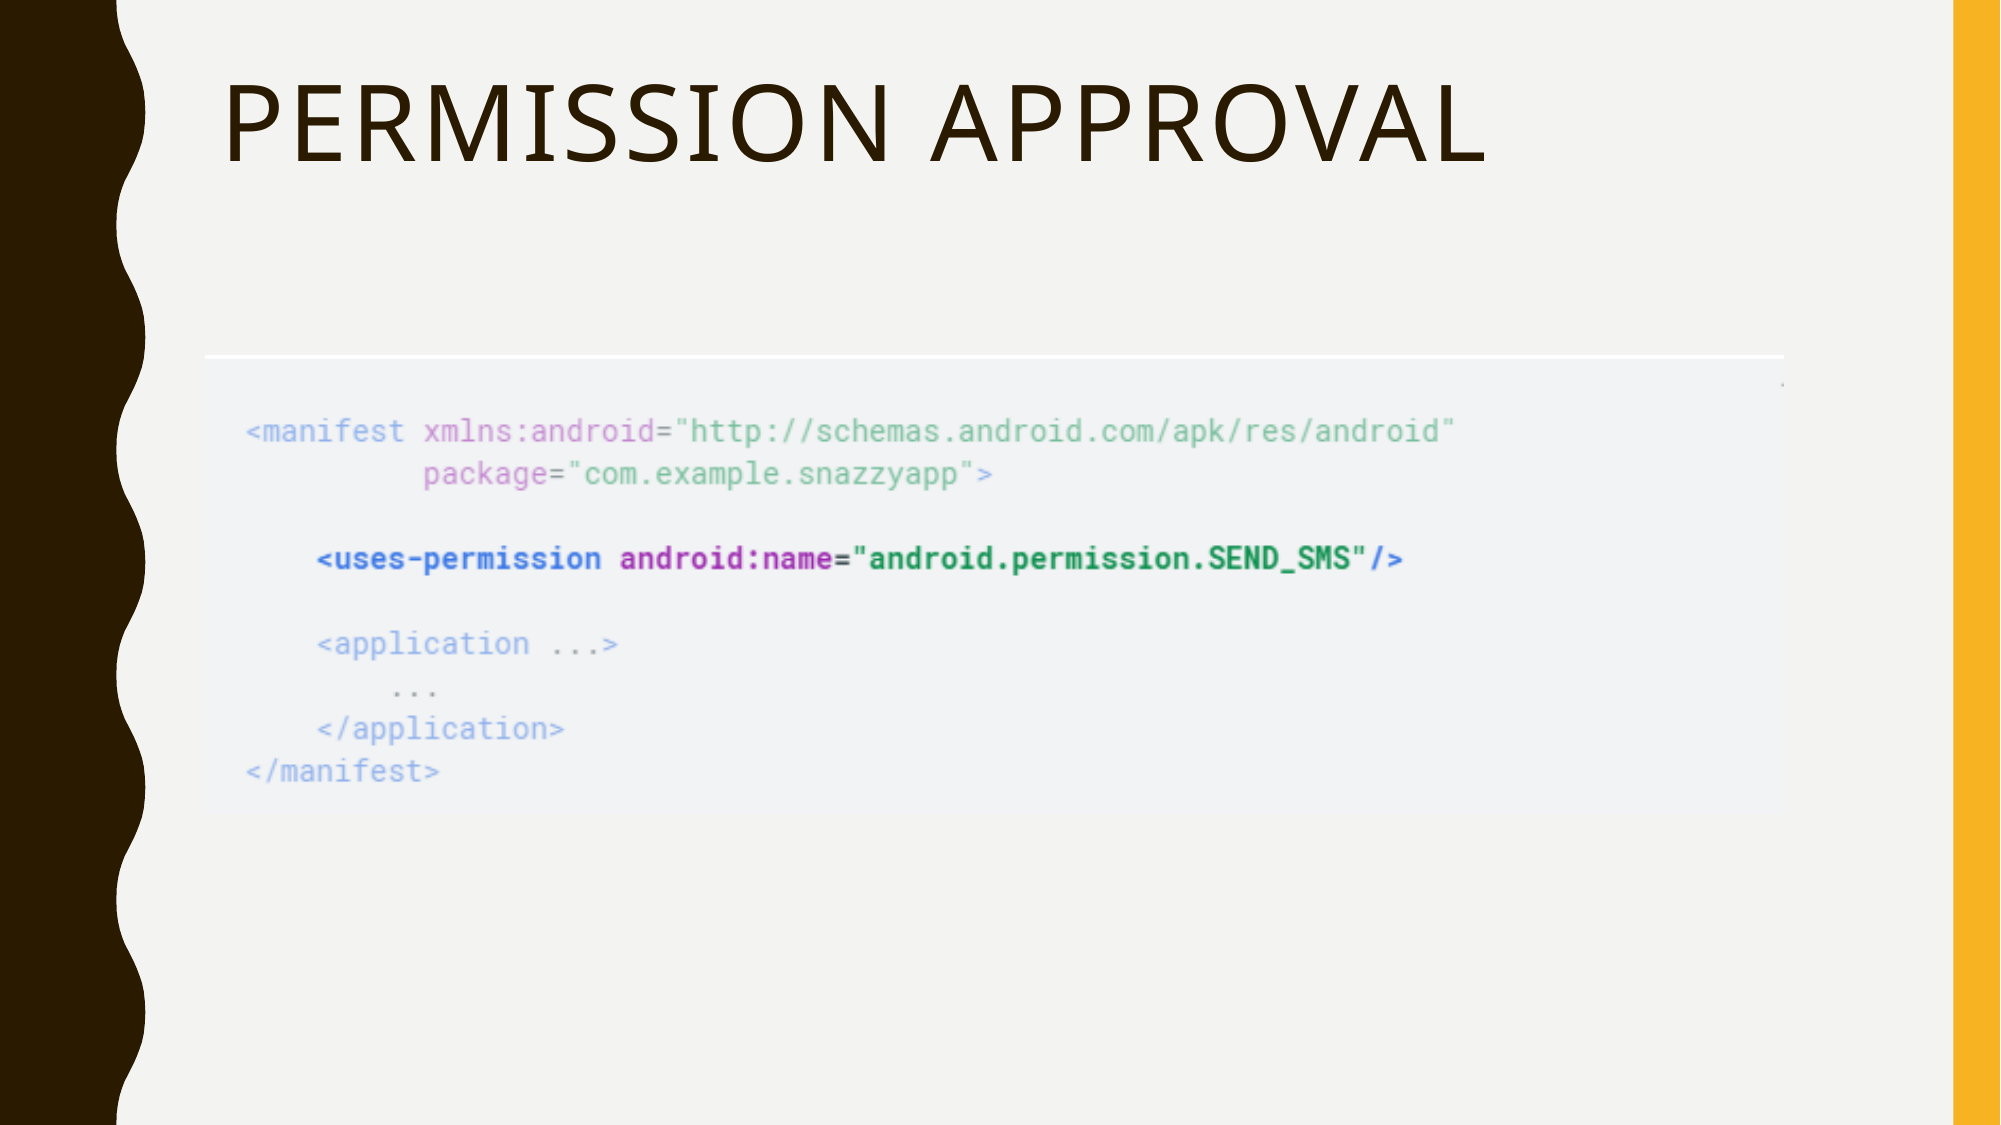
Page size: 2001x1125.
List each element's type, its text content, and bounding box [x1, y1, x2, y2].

title Permission approval [205, 62, 1875, 308]
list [205, 355, 1784, 814]
